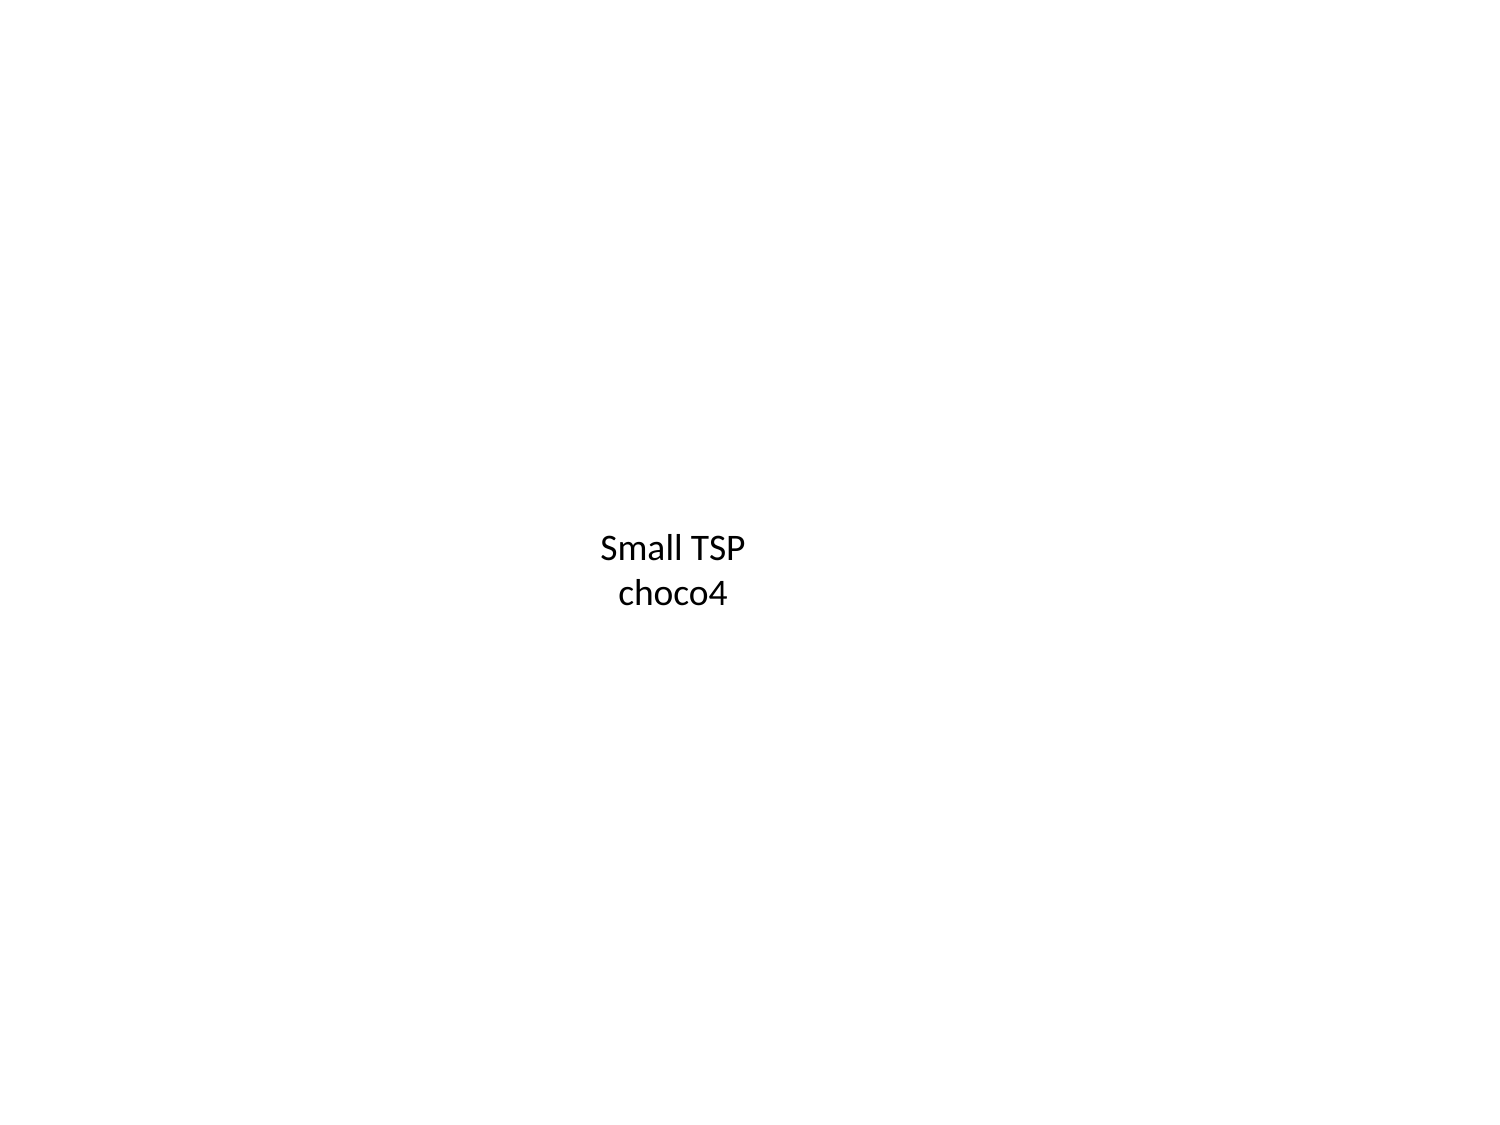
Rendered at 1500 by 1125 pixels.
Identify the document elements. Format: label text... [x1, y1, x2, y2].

text_box Small TSP choco4 [585, 515, 761, 620]
